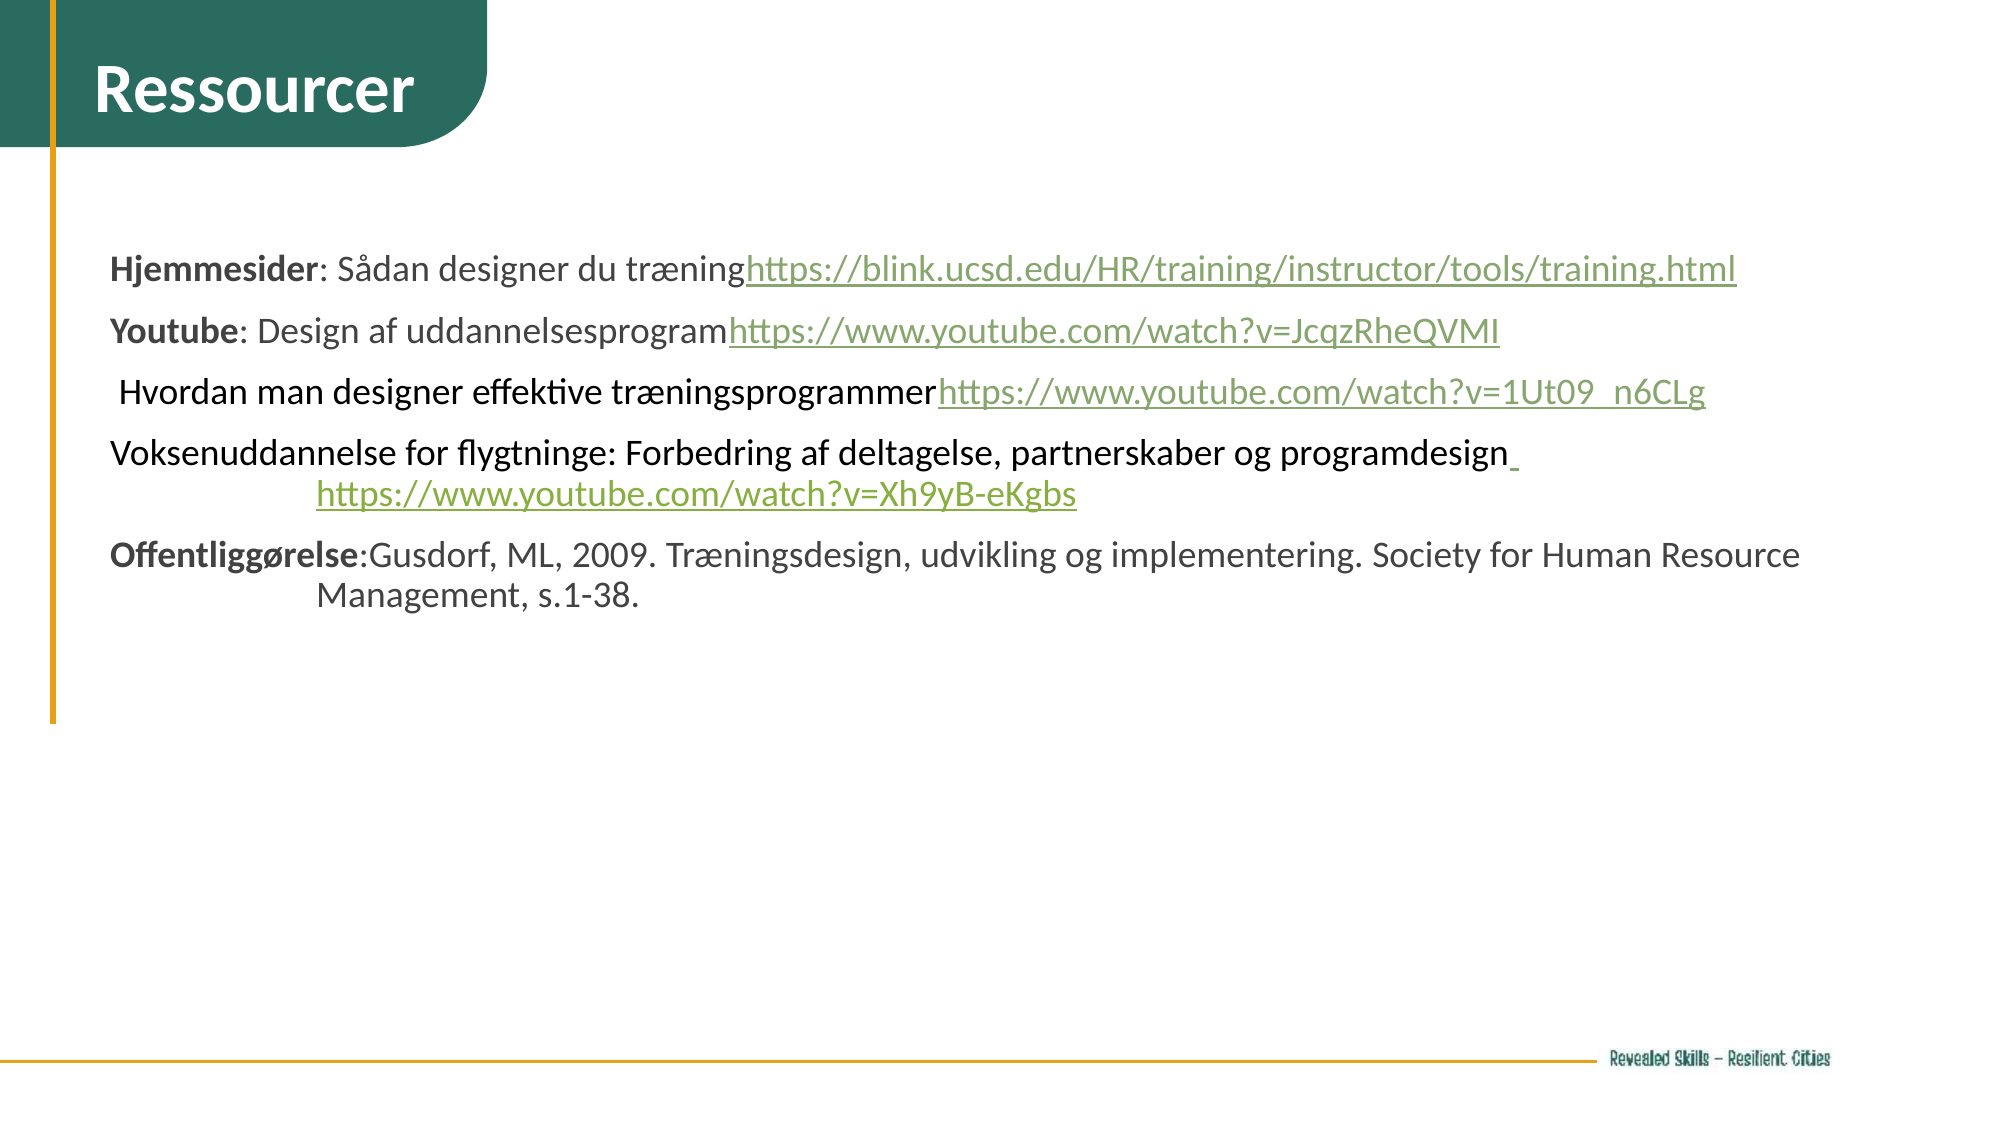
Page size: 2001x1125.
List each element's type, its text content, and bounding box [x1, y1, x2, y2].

text_box [56, 0, 489, 149]
text_box [0, 0, 50, 149]
list Hjemmesider: Sådan designer du træninghttps://blink.ucsd.edu/HR/training/instructor/tools/training.html Youtube: Design af uddannelsesprogramhttps://www.youtube.com/watch?v=JcqzRheQVMI Hvordan man designer effektive træningsprogrammerhttps://www.youtube.com/watch?v=1Ut09_n6CLg Voksenuddannelse for flygtninge: Forbedring af deltagelse, partnerskaber og programdesign https://www.youtube.com/watch?v=Xh9yB-eKgbs Offentliggørelse:Gusdorf, ML, 2009. Træningsdesign, udvikling og implementering. Society for Human Resource Management, s.1-38. [95, 242, 1905, 1062]
text_box Ressourcer [80, 34, 488, 135]
picture [1597, 1062, 1833, 1074]
